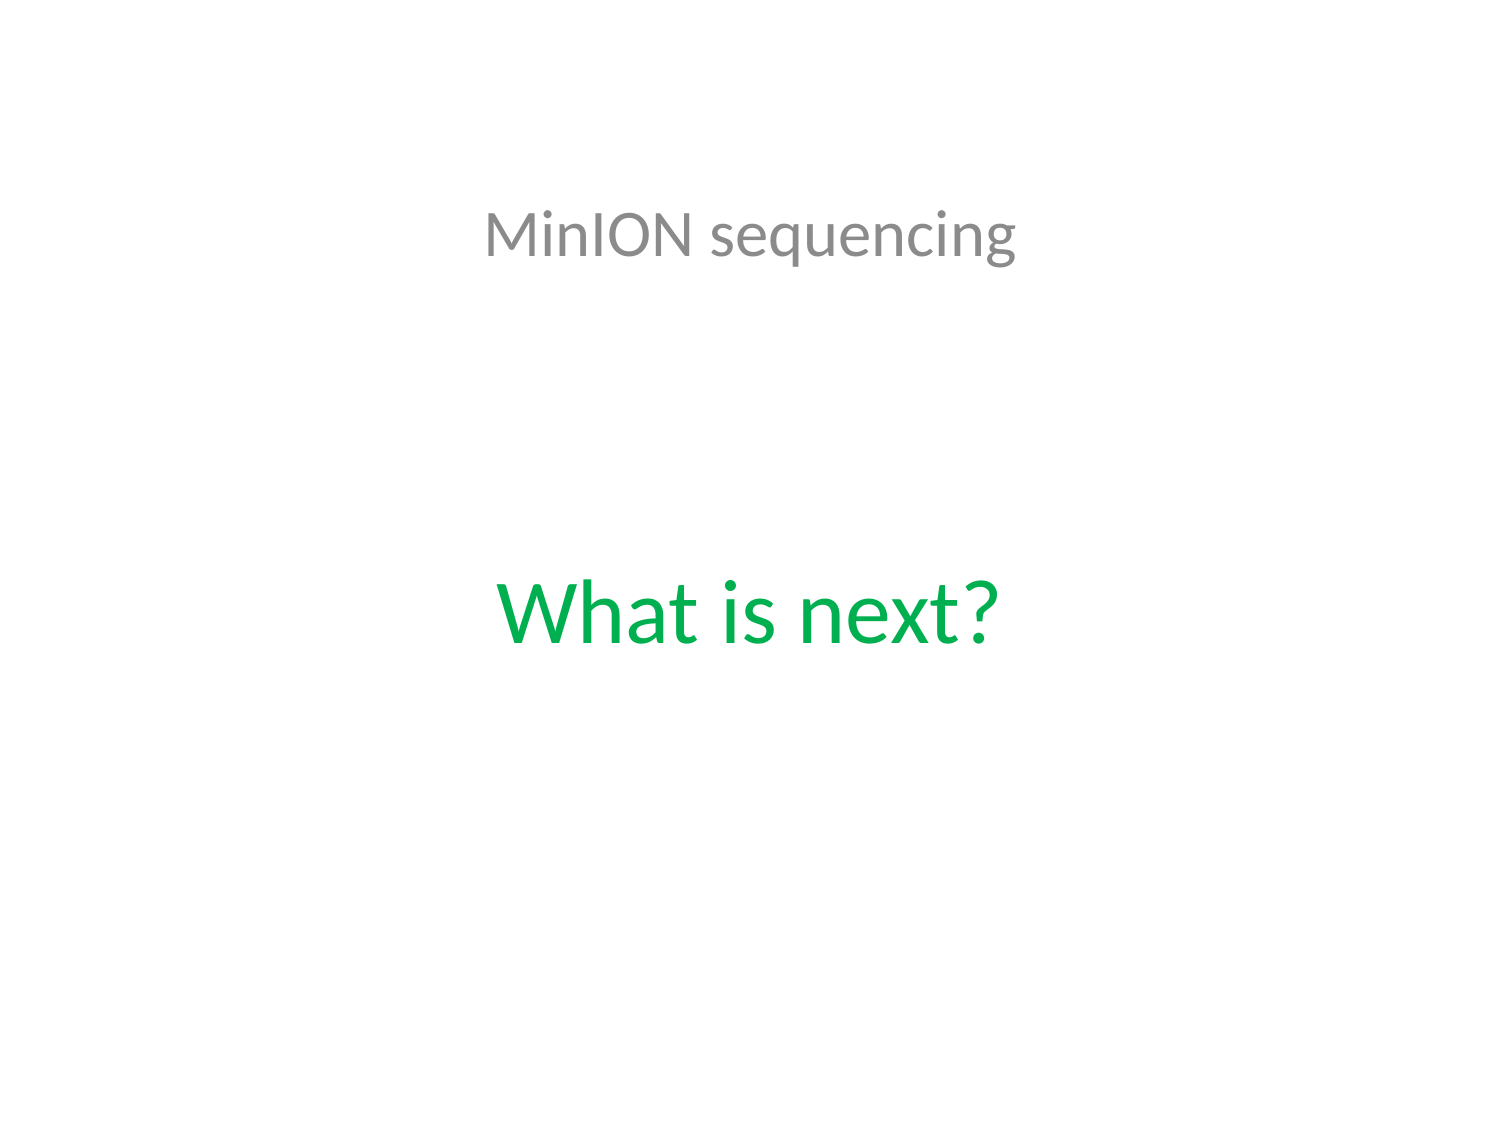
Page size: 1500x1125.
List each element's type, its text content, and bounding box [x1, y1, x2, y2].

subtitle MinION sequencing [225, 182, 1275, 470]
title What is next? [112, 486, 1388, 728]
